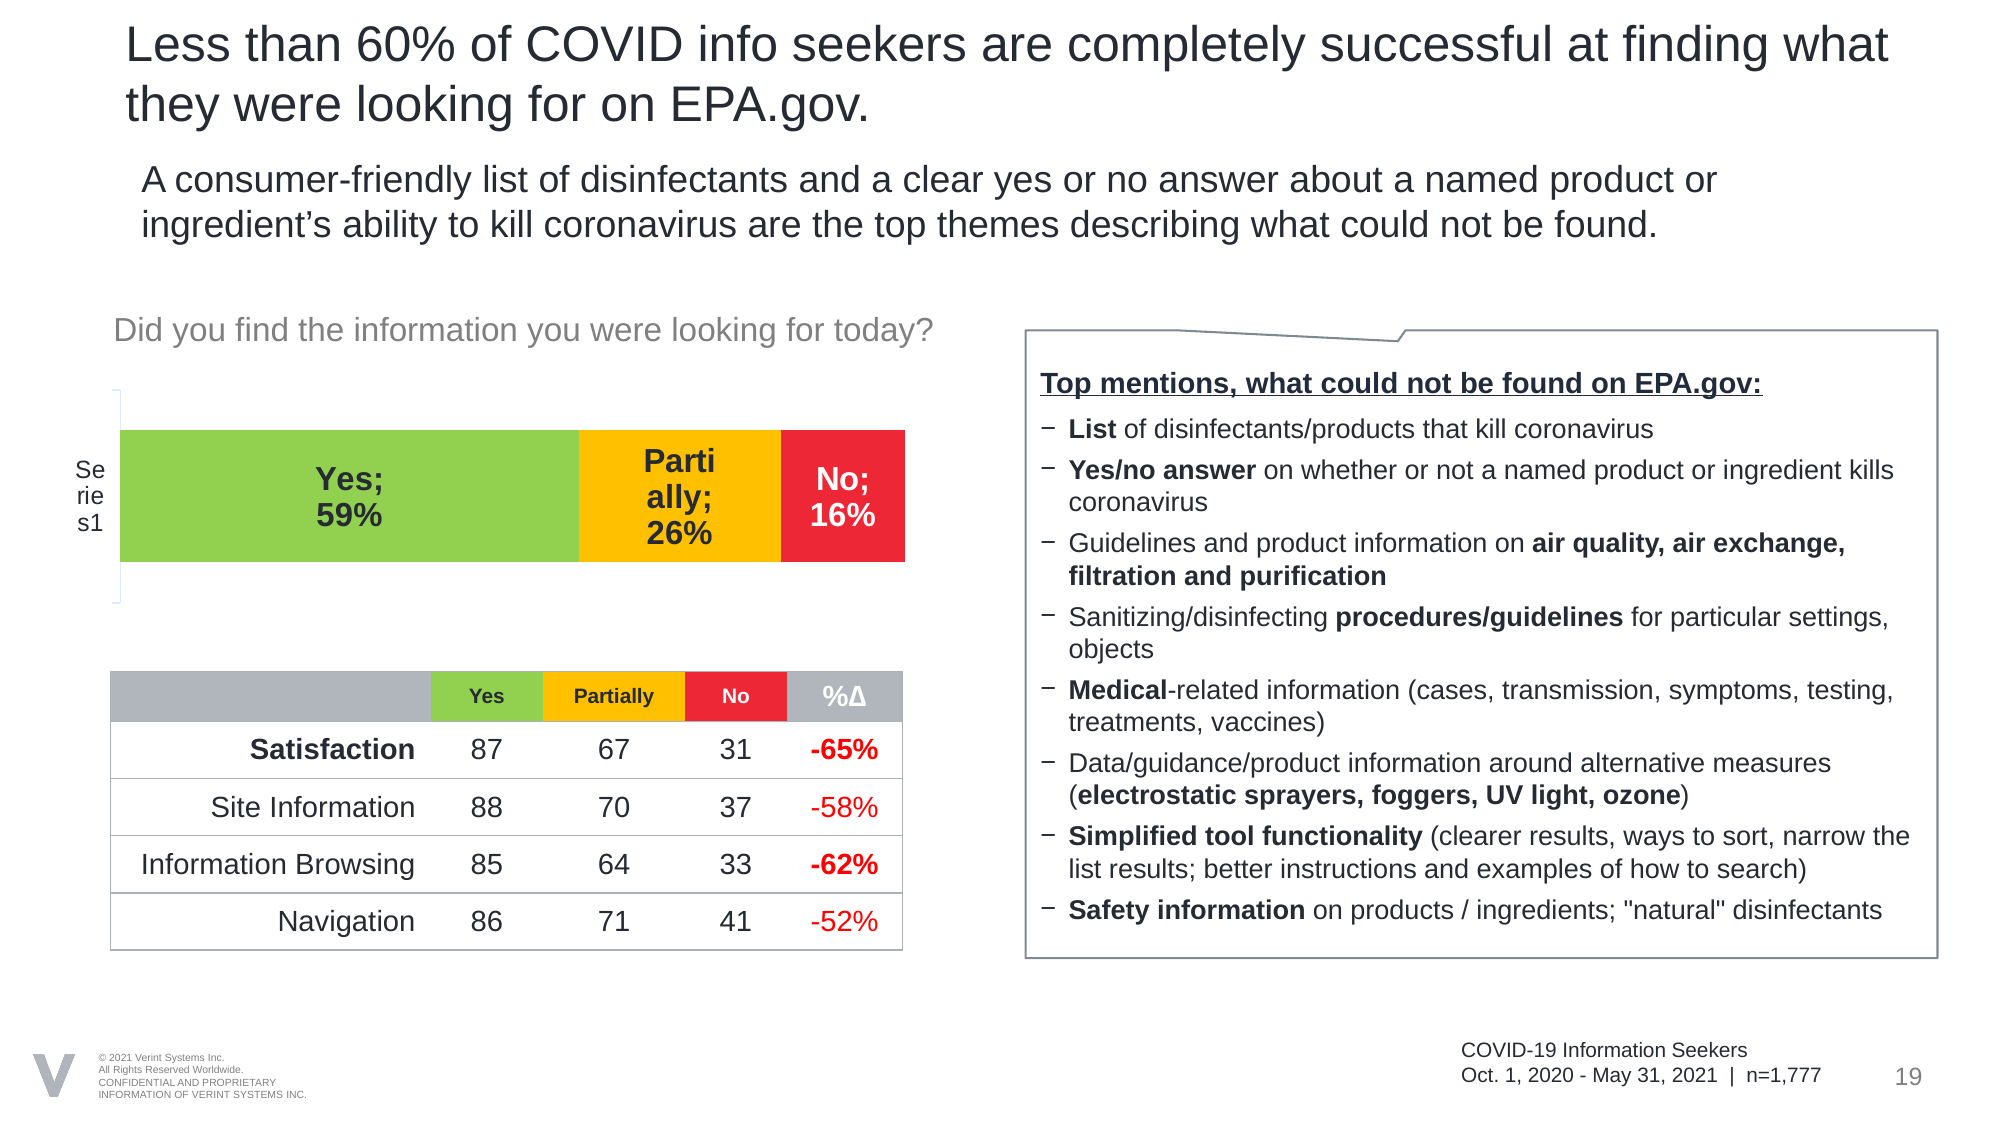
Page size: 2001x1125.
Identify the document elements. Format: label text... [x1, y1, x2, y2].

table_cell -65% [787, 722, 902, 778]
table_cell 85 [431, 836, 543, 892]
table_cell Satisfaction [111, 722, 431, 778]
table_cell Navigation [111, 894, 431, 949]
slide_number 19 [1834, 1039, 1938, 1111]
table_header [111, 672, 431, 721]
title Less than 60% of COVID info seekers are completely successful at finding what they were looking for on EPA.gov. [110, 28, 1910, 139]
table_header No [685, 672, 787, 721]
table_cell 71 [543, 894, 685, 949]
chart [74, 331, 952, 608]
table_header %∆ [787, 672, 902, 721]
text_box Did you find the information you were looking for today? [68, 301, 981, 356]
table_cell 67 [543, 722, 685, 778]
text_box A consumer-friendly list of disinfectants and a clear yes or no answer about a named product or ingredient’s ability to kill coronavirus are the top themes describing what could not be found. [126, 147, 1887, 253]
table_cell 70 [543, 779, 685, 835]
table_cell Information Browsing [111, 836, 431, 892]
table_cell 86 [431, 894, 543, 949]
table_cell 87 [431, 722, 543, 778]
table_cell Site Information [111, 779, 431, 835]
table_cell 31 [685, 722, 787, 778]
table_cell 64 [543, 836, 685, 892]
table_cell 37 [685, 779, 787, 835]
text_box Top mentions, what could not be found on EPA.gov: List of disinfectants/products that kill coronavirus Yes/no answer on whether or not a named product or ingredient kills coronavirus Guidelines and product information on air quality, air exchange, filtration and purification Sanitizing/disinfecting procedures/guidelines for particular settings, objects Medical-related information (cases, transmission, symptoms, testing, treatments, vaccines) Data/guidance/product information around alternative measures (electrostatic sprayers, foggers, UV light, ozone) Simplified tool functionality (clearer results, ways to sort, narrow the list results; better instructions and examples of how to search) Safety information on products / ingredients; "natural" disinfectants [1023, 328, 1940, 961]
table_cell 88 [431, 779, 543, 835]
picture [33, 1054, 75, 1097]
text_box COVID-19 Information Seekers Oct. 1, 2020 - May 31, 2021 | n=1,777 [1446, 1026, 1874, 1097]
table_header Partially [543, 672, 685, 721]
table_cell 41 [685, 894, 787, 949]
table_cell -62% [787, 836, 902, 892]
table_cell 33 [685, 836, 787, 892]
table_cell -58% [787, 779, 902, 835]
table_cell -52% [787, 894, 902, 949]
table_header Yes [431, 672, 543, 721]
